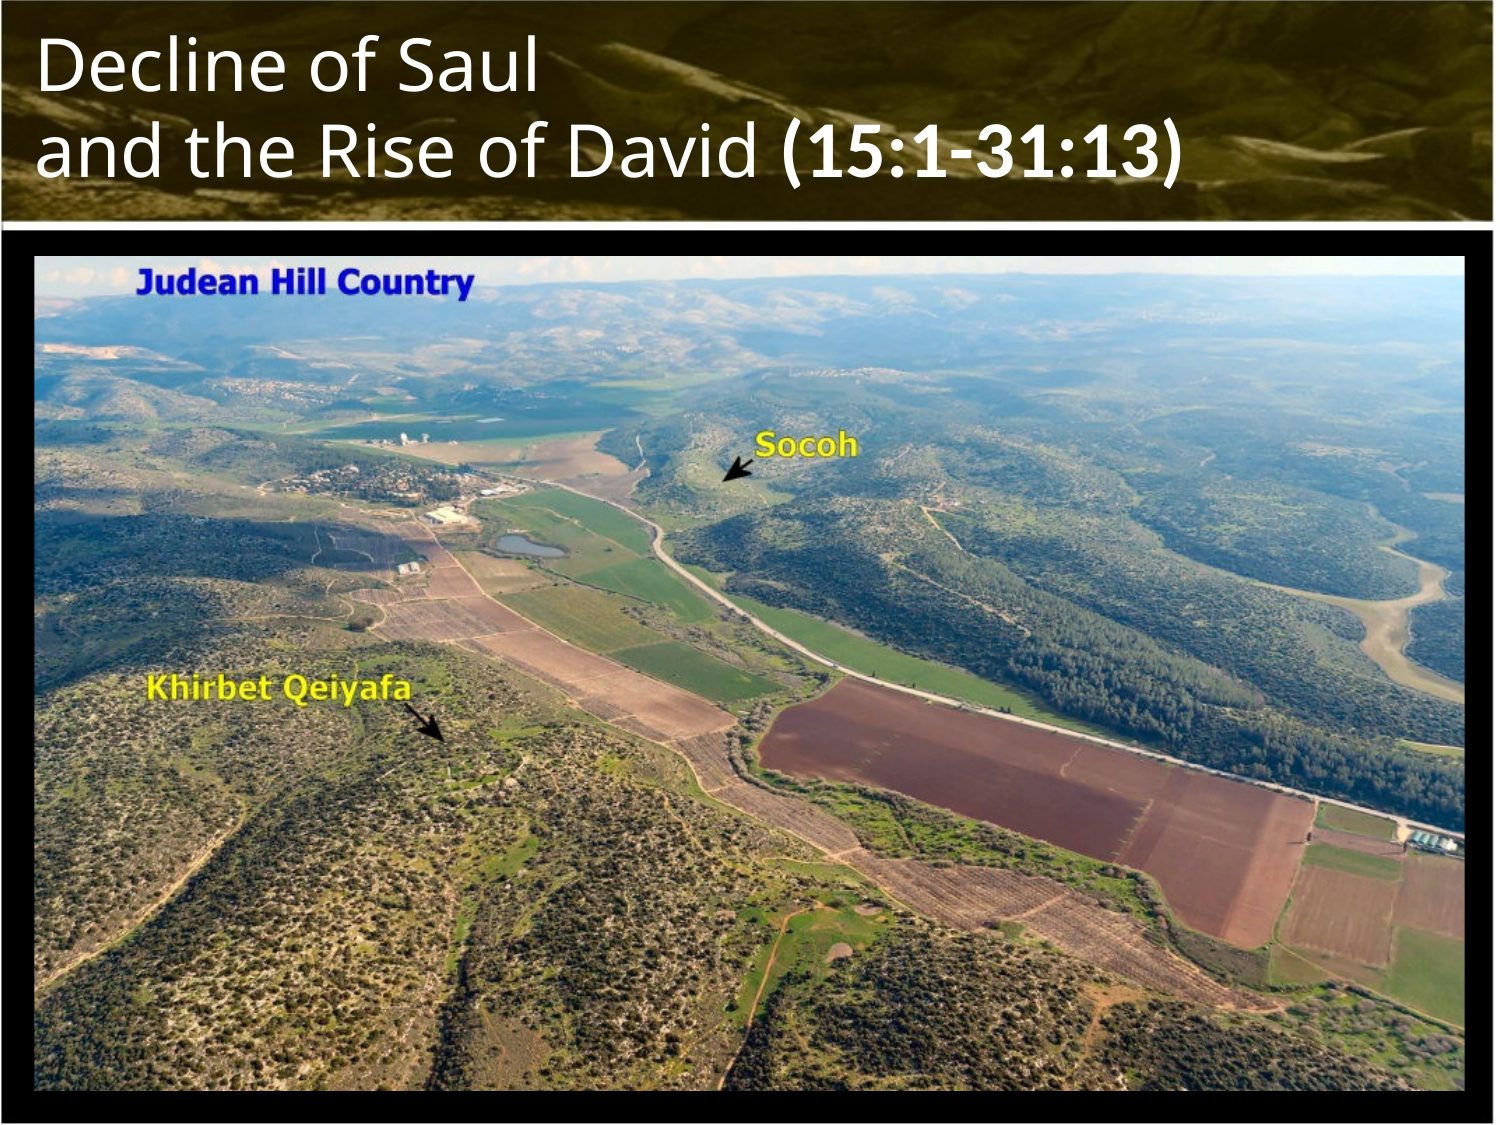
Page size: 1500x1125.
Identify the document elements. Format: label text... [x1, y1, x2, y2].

picture [0, 0, 1500, 1125]
title Decline of Saul and the Rise of David (15:1-31:13) [19, 20, 1480, 203]
